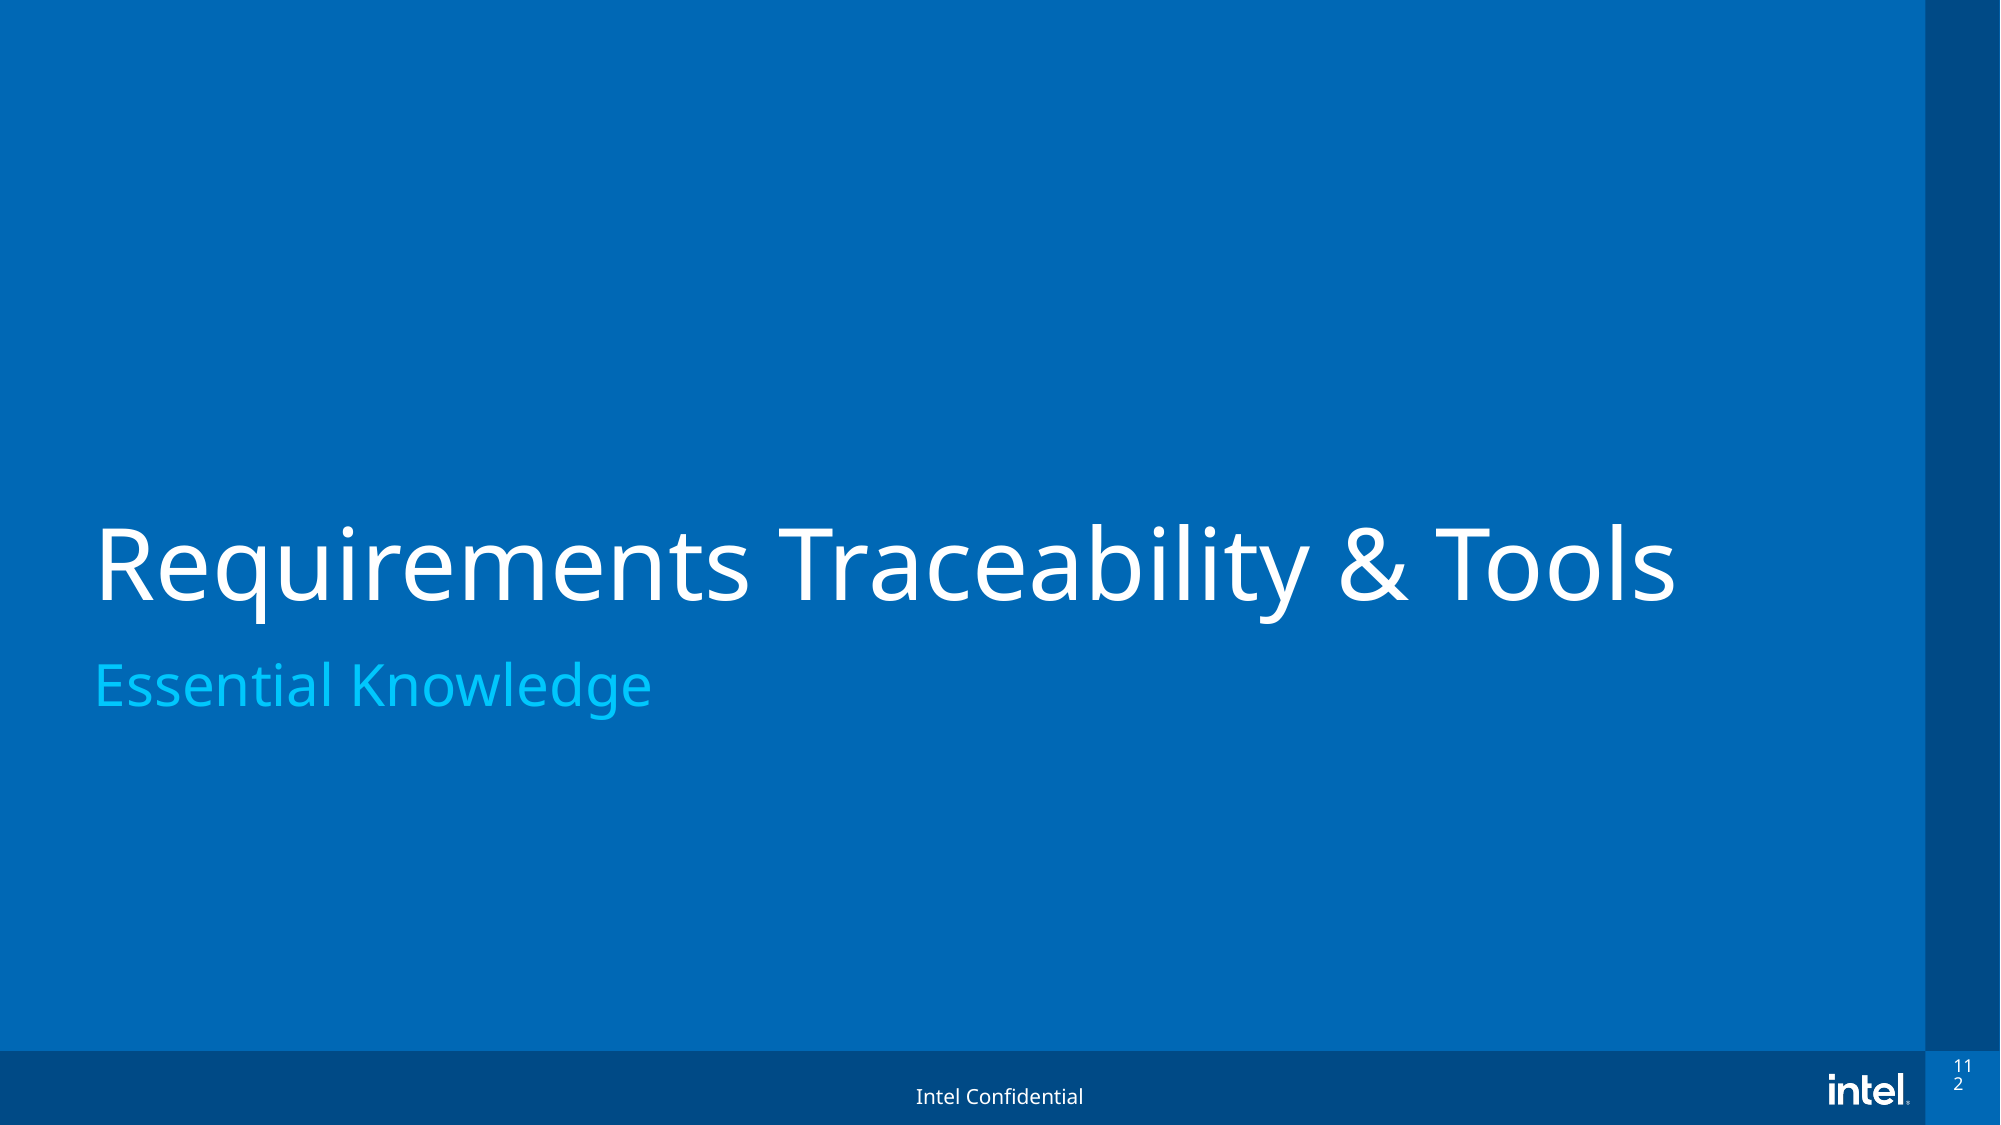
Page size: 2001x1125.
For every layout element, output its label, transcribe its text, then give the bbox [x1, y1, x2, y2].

list Essential Knowledge [93, 647, 1903, 721]
title Requirements Traceability & Tools [93, 350, 1901, 623]
picture [1829, 1073, 1910, 1105]
